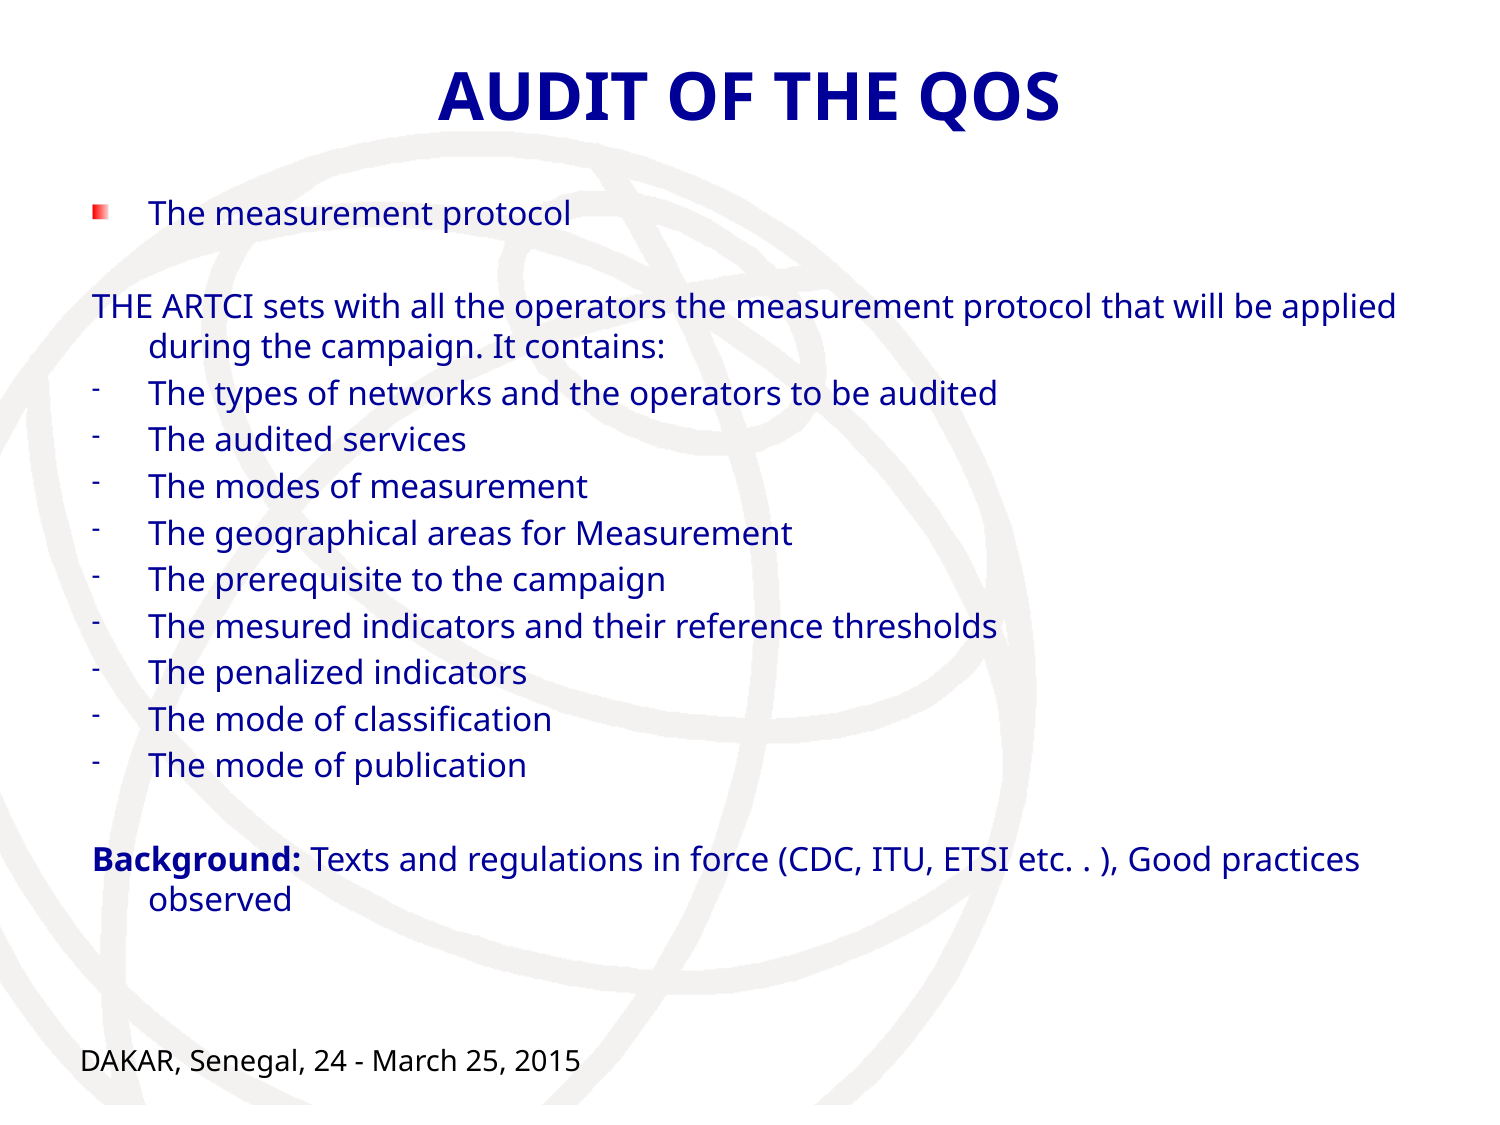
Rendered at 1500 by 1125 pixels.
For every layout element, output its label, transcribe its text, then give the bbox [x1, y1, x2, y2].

list The measurement protocol THE ARTCI sets with all the operators the measurement protocol that will be applied during the campaign. It contains: The types of networks and the operators to be audited The audited services The modes of measurement The geographical areas for Measurement The prerequisite to the campaign The mesured indicators and their reference thresholds The penalized indicators The mode of classification The mode of publication Background: Texts and regulations in force (CDC, ITU, ETSI etc. . ), Good practices observed [76, 184, 1427, 927]
title AUDIT OF THE QOS [0, 0, 1500, 188]
picture [0, 188, 1061, 1105]
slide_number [64, 1034, 727, 1087]
picture [91, 203, 110, 221]
